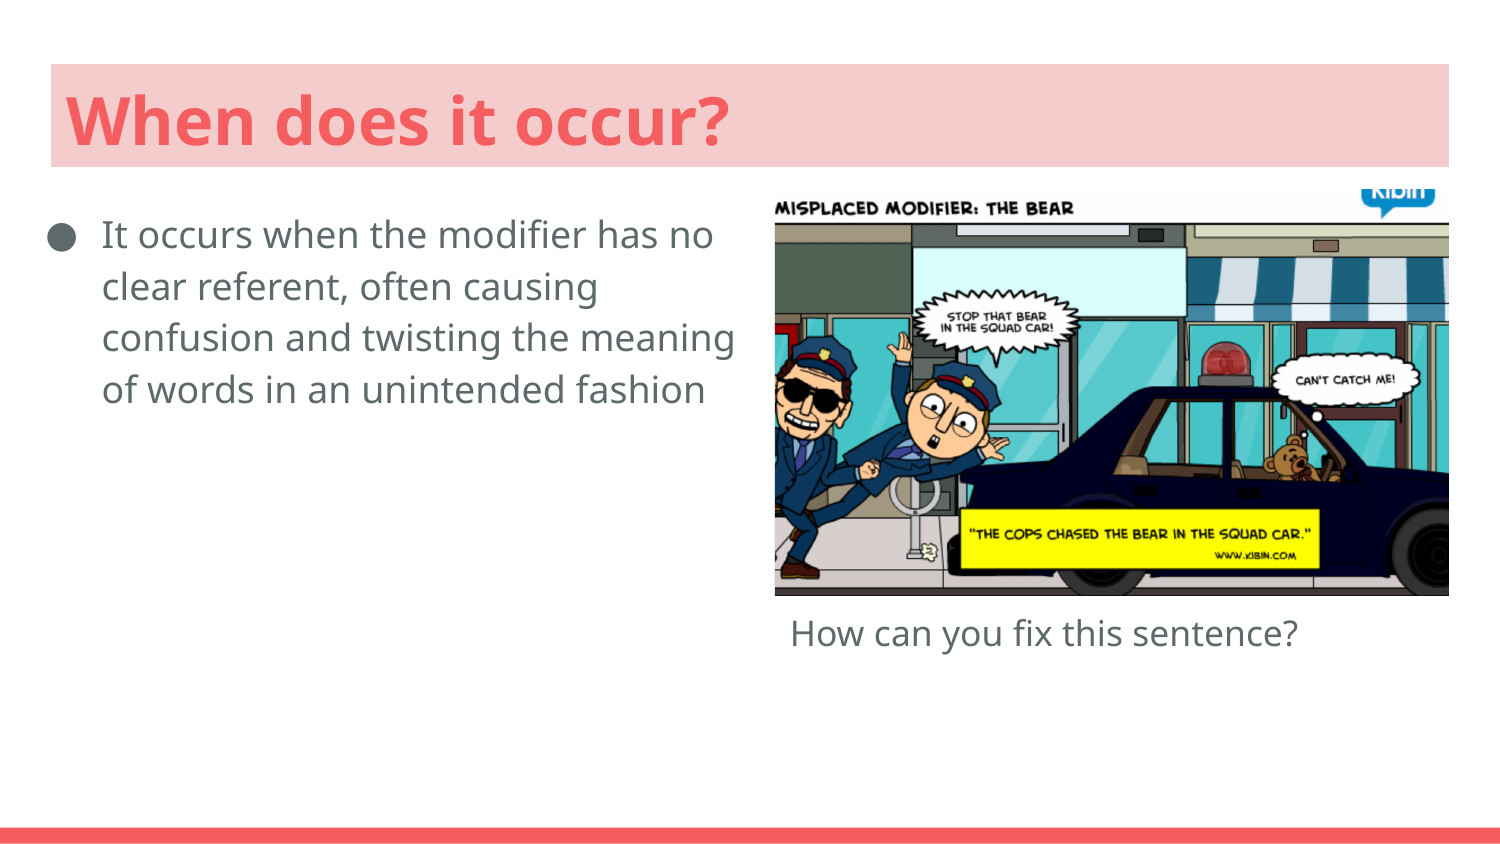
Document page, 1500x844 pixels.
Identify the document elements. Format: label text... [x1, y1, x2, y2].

title When does it occur? [51, 64, 1449, 167]
text_box How can you fix this sentence? [774, 604, 1449, 736]
picture [774, 188, 1450, 596]
list It occurs when the modifier has no clear referent, often causing confusion and twisting the meaning of words in an unintended fashion [11, 189, 753, 755]
picture [1372, 188, 1424, 199]
